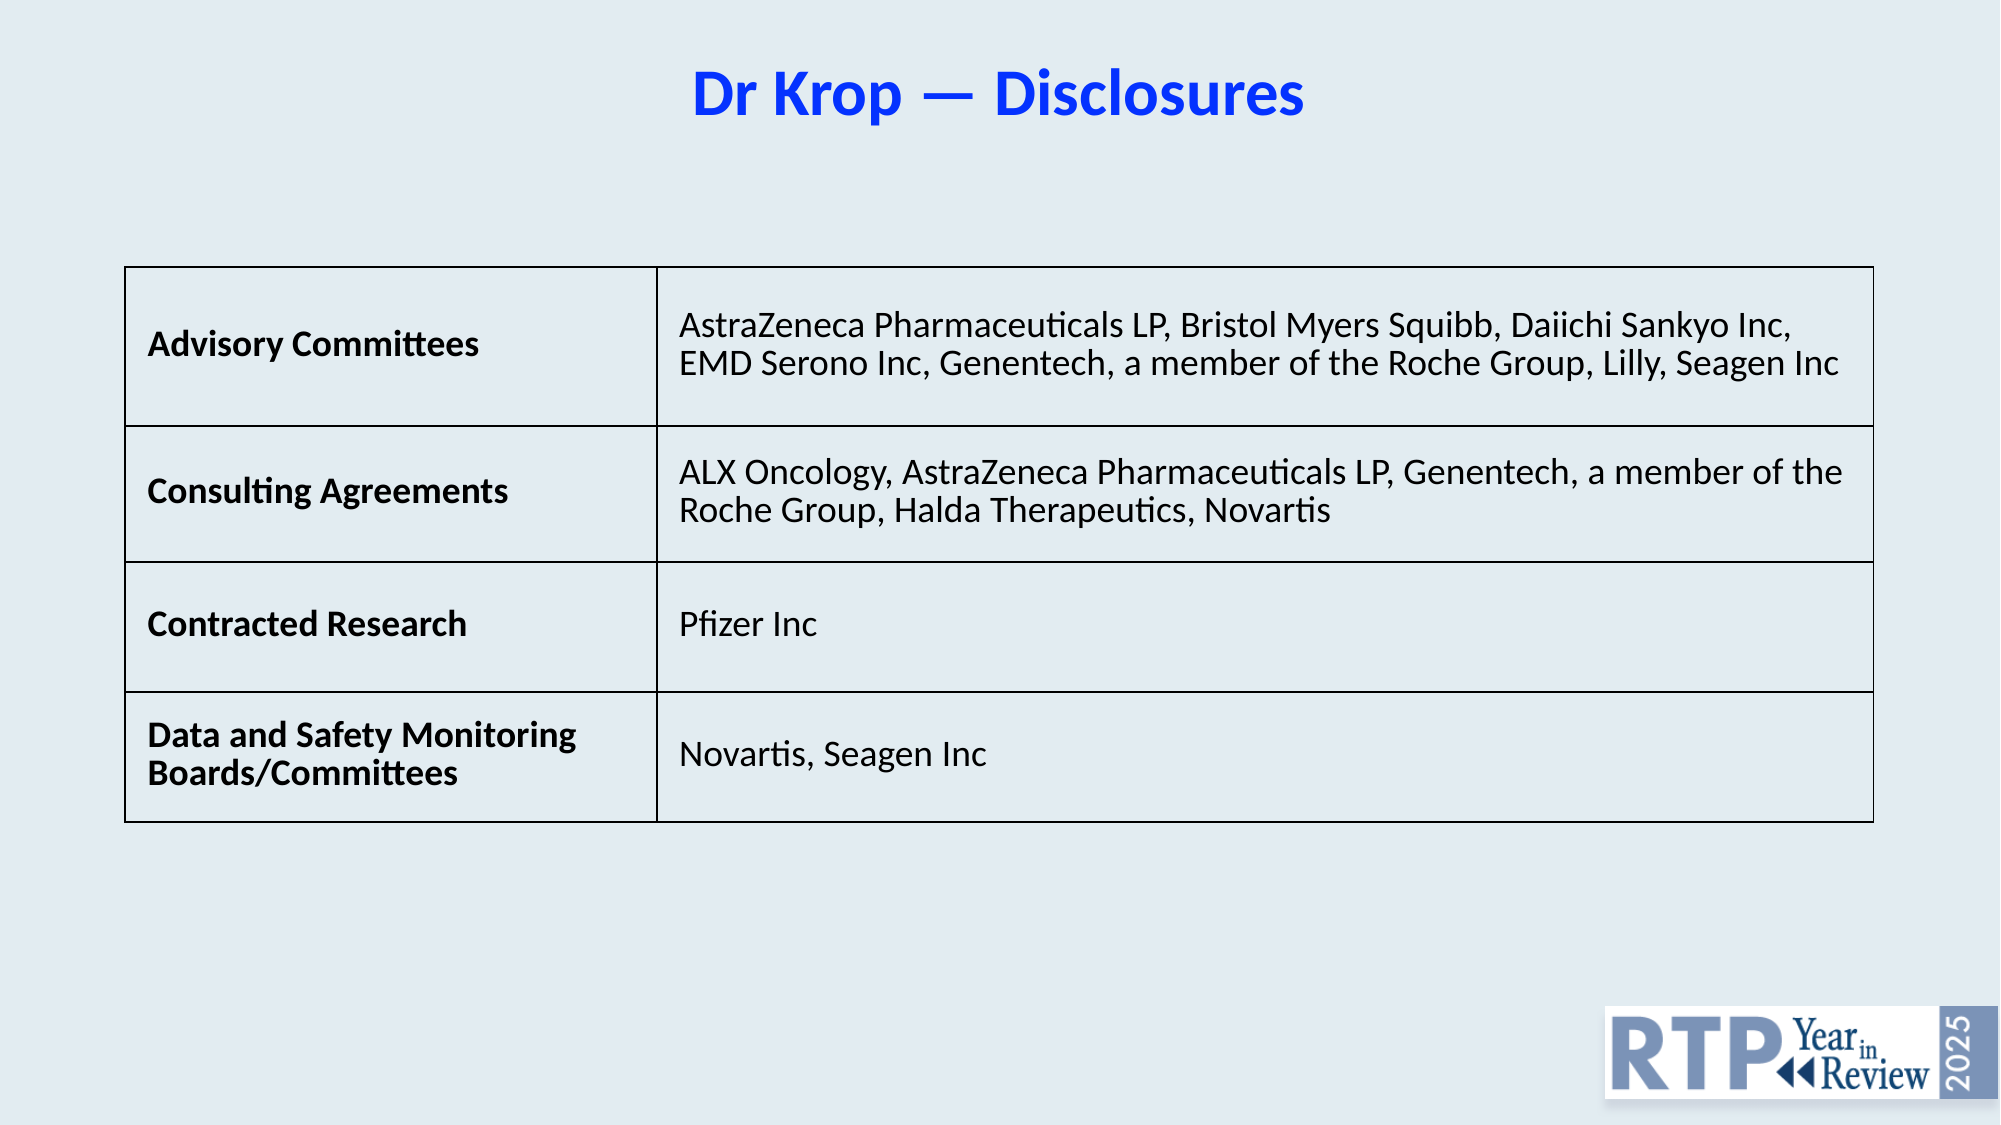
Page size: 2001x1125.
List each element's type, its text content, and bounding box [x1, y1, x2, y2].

table_cell Contracted Research [126, 563, 656, 691]
picture [1605, 1006, 1998, 1099]
table_cell Novartis, Seagen Inc [658, 693, 1873, 821]
table_cell ALX Oncology, AstraZeneca Pharmaceuticals LP, Genentech, a member of the Roche Group, Halda Therapeutics, Novartis [658, 427, 1873, 561]
table_header Advisory Committees [126, 268, 656, 425]
table_header AstraZeneca Pharmaceuticals LP, Bristol Myers Squibb, Daiichi Sankyo Inc, EMD Serono Inc, Genentech, a member of the Roche Group, Lilly, Seagen Inc [658, 268, 1873, 425]
table_cell Pfizer Inc [658, 563, 1873, 691]
table_cell Data and Safety Monitoring Boards/Committees [126, 693, 656, 821]
title Dr Krop — Disclosures [149, 0, 1850, 189]
table_cell Consulting Agreements [126, 427, 656, 561]
